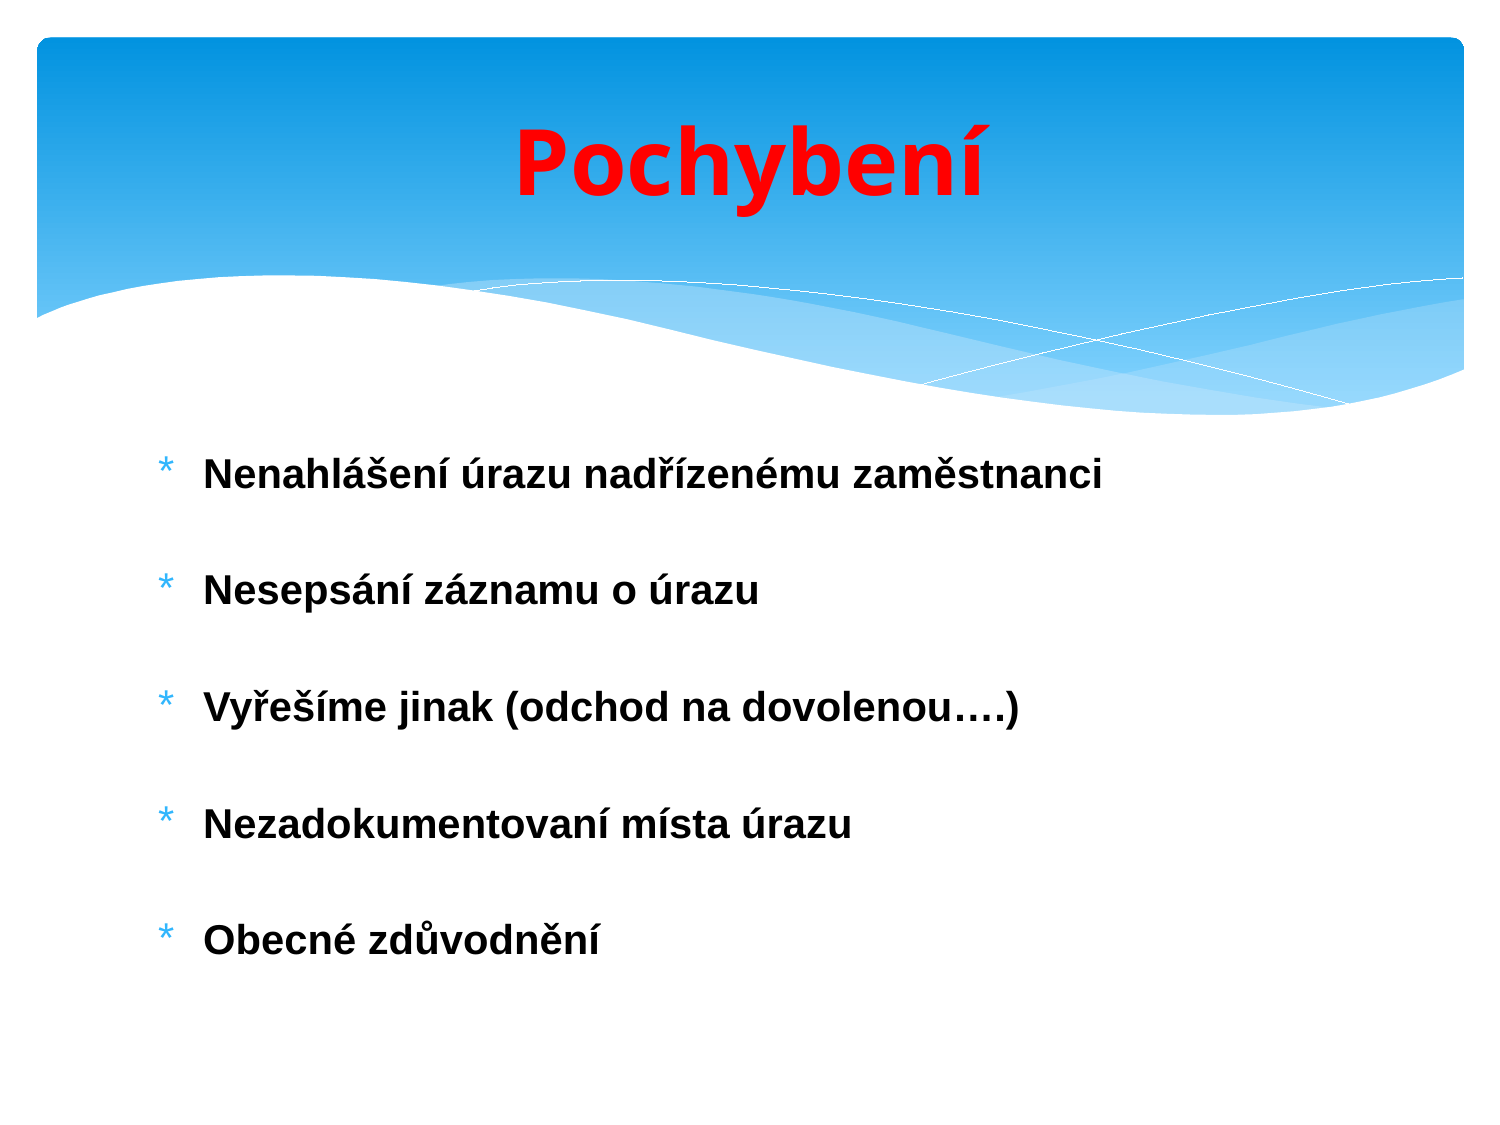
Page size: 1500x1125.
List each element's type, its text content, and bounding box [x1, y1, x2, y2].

list Nenahlášení úrazu nadřízenému zaměstnanci Nesepsání záznamu o úrazu Vyřešíme jinak (odchod na dovolenou….) Nezadokumentovaní místa úrazu Obecné zdůvodnění [143, 438, 1359, 1005]
title Pochybení [75, 55, 1425, 261]
